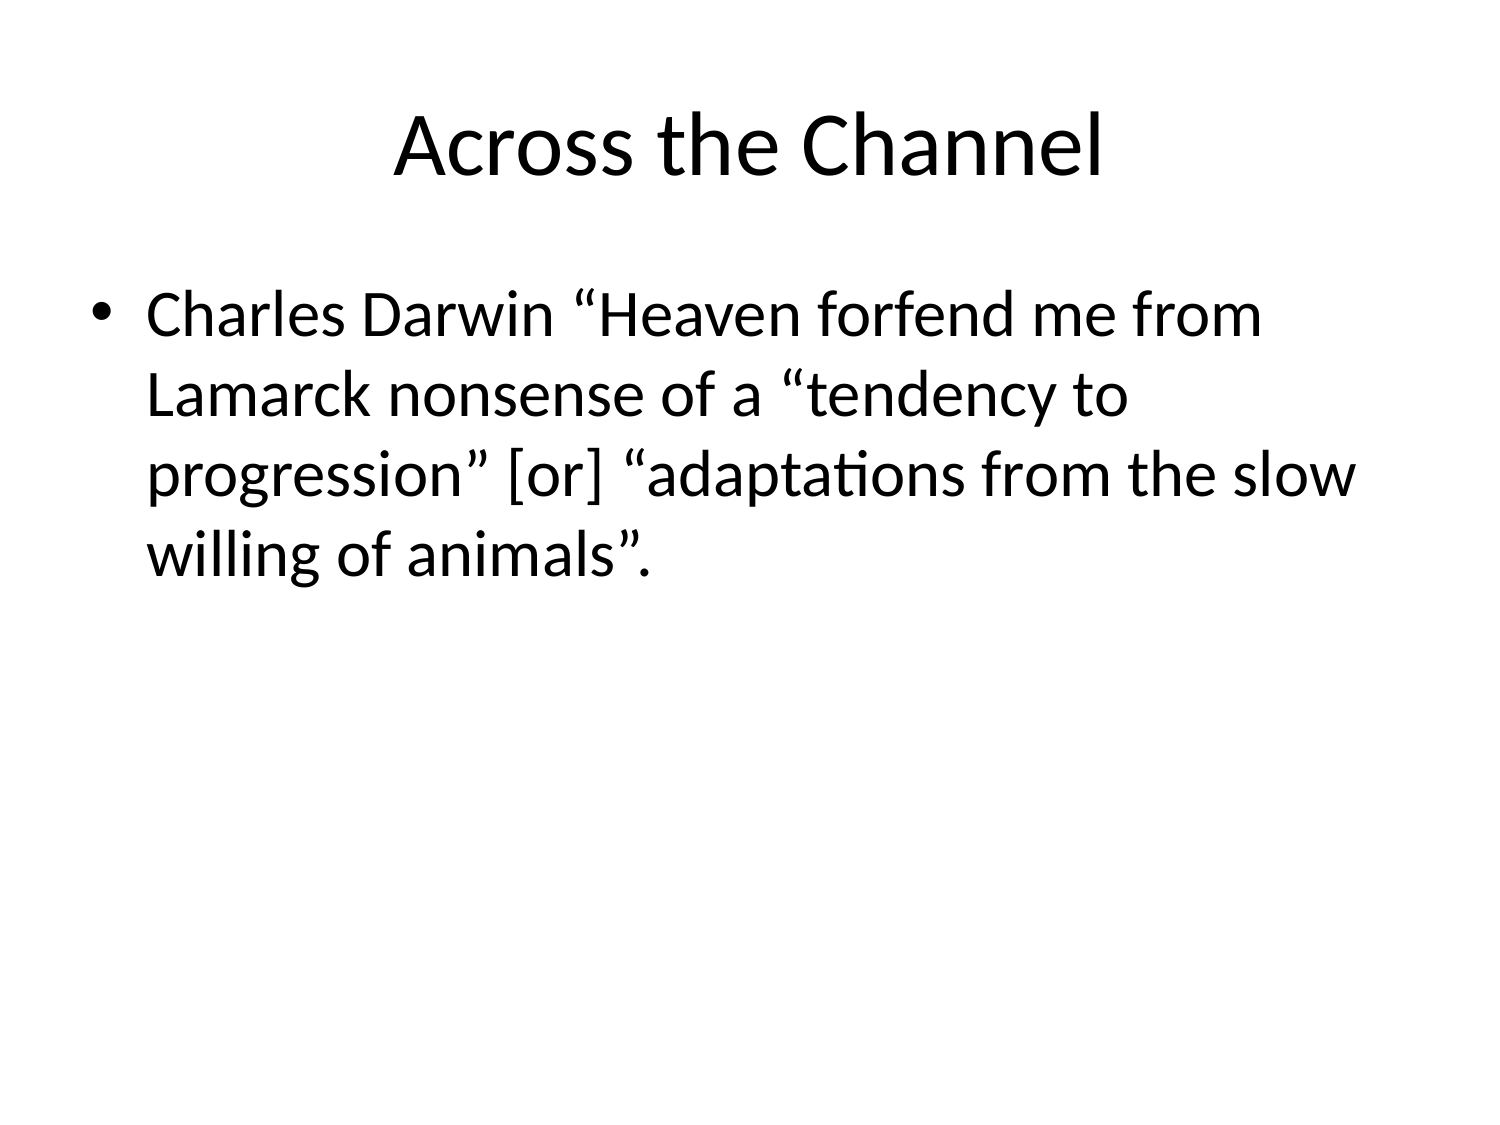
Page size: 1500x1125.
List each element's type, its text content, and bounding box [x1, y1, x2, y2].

title Across the Channel [75, 45, 1425, 233]
list Charles Darwin “Heaven forfend me from Lamarck nonsense of a “tendency to progression” [or] “adaptations from the slow willing of animals”. [75, 262, 1425, 1005]
